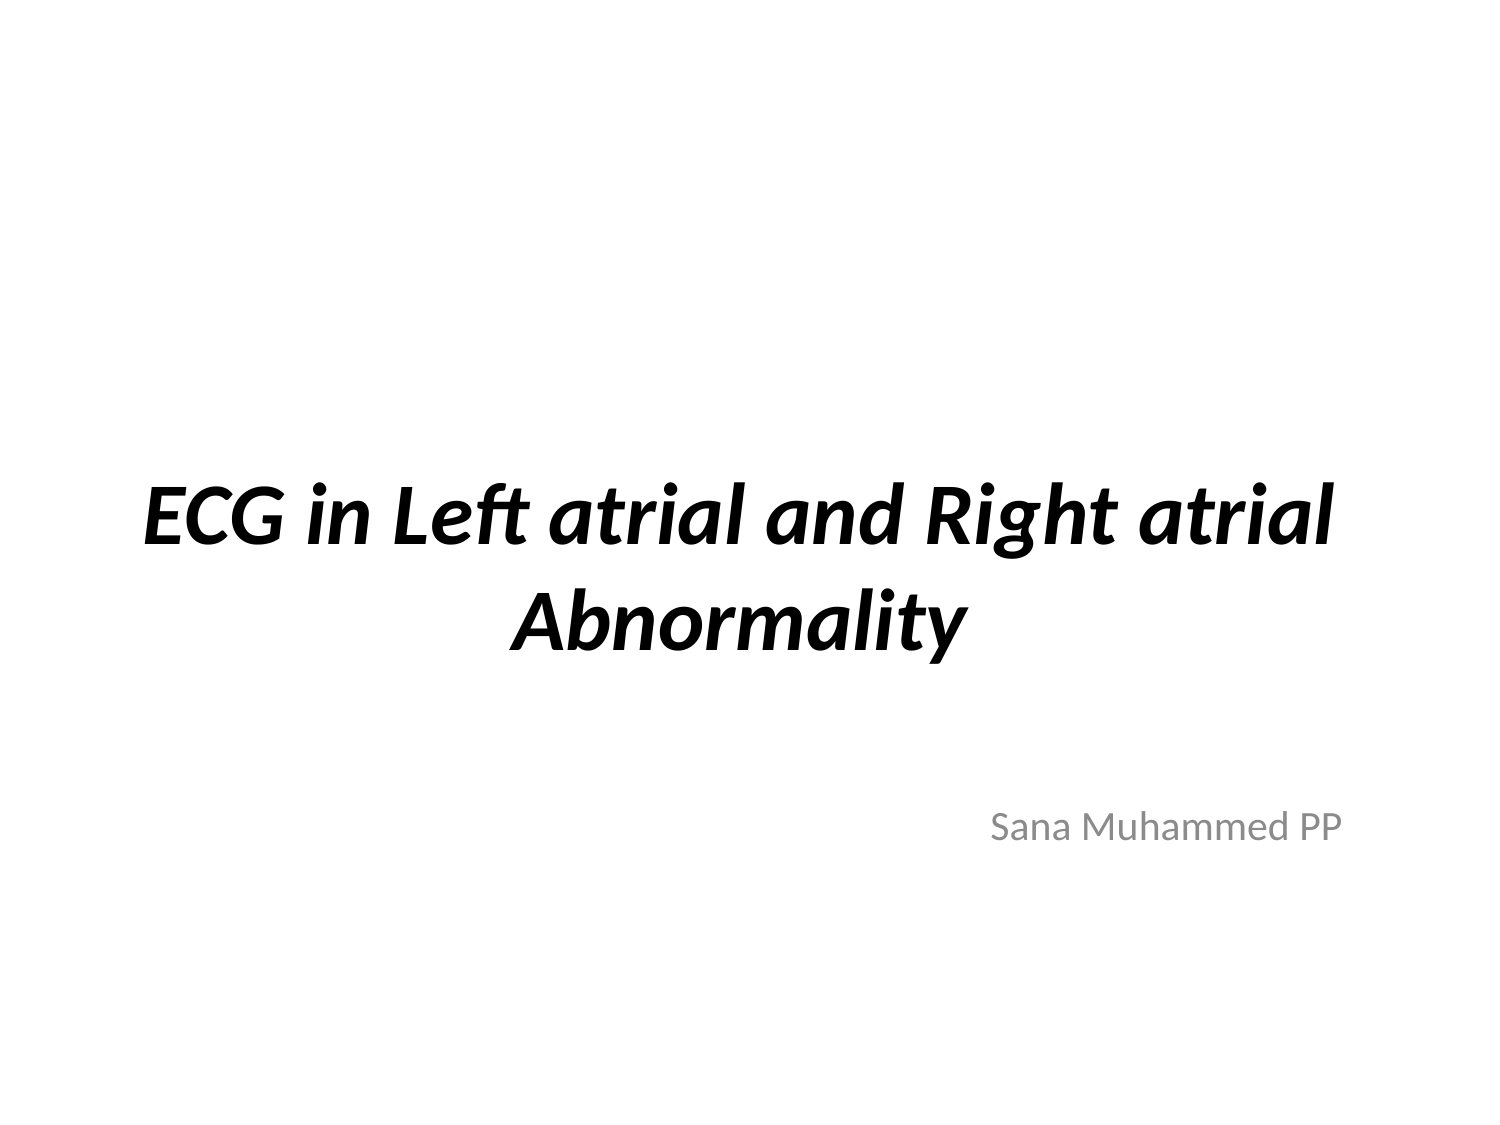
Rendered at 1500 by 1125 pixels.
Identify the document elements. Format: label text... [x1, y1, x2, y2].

subtitle Sana Muhammed PP [860, 791, 1473, 855]
title ECG in Left atrial and Right atrial Abnormality [112, 441, 1388, 683]
